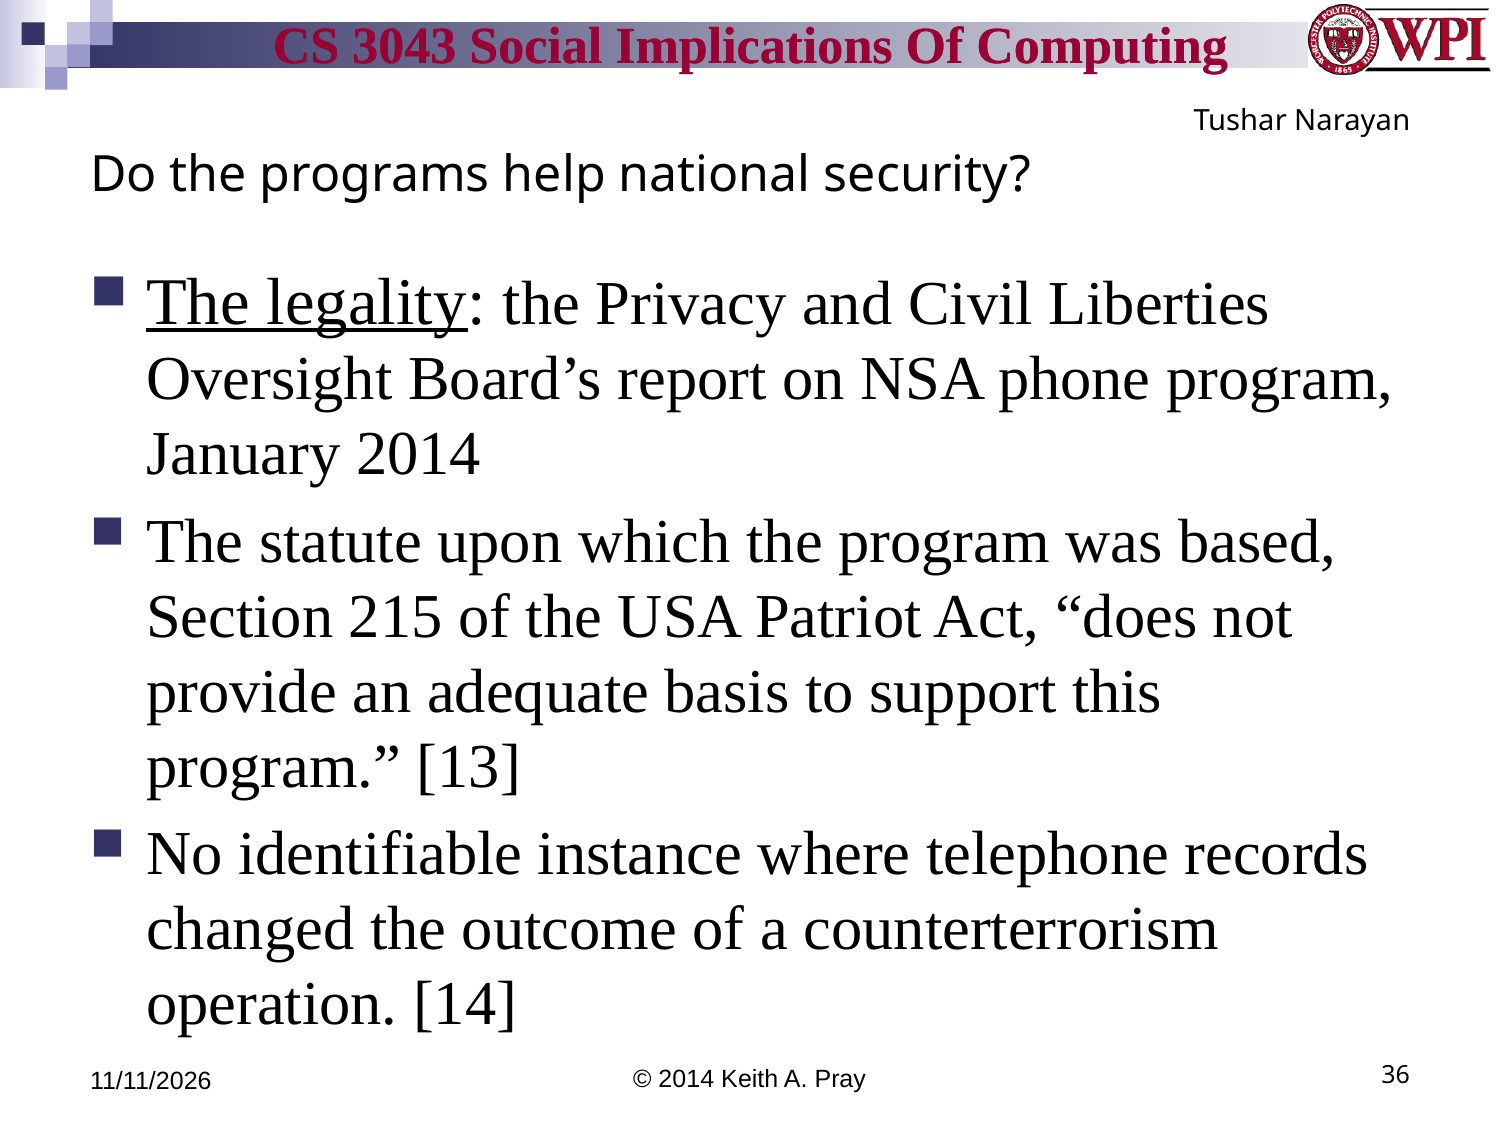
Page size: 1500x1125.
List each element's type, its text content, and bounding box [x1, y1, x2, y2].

text_box Tushar Narayan [1123, 93, 1481, 144]
footer © 2014 Keith A. Pray [512, 1050, 988, 1101]
slide_number 36 [1074, 1024, 1426, 1101]
text_box The legality: the Privacy and Civil Liberties Oversight Board’s report on NSA phone program, January 2014 The statute upon which the program was based, Section 215 of the USA Patriot Act, “does not provide an adequate basis to support this program.” [13] No identifiable instance where telephone records changed the outcome of a counterterrorism operation. [14] [74, 249, 1425, 1050]
title Do the programs help national security? [74, 93, 1426, 251]
picture [1308, 3, 1500, 75]
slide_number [74, 1050, 426, 1103]
